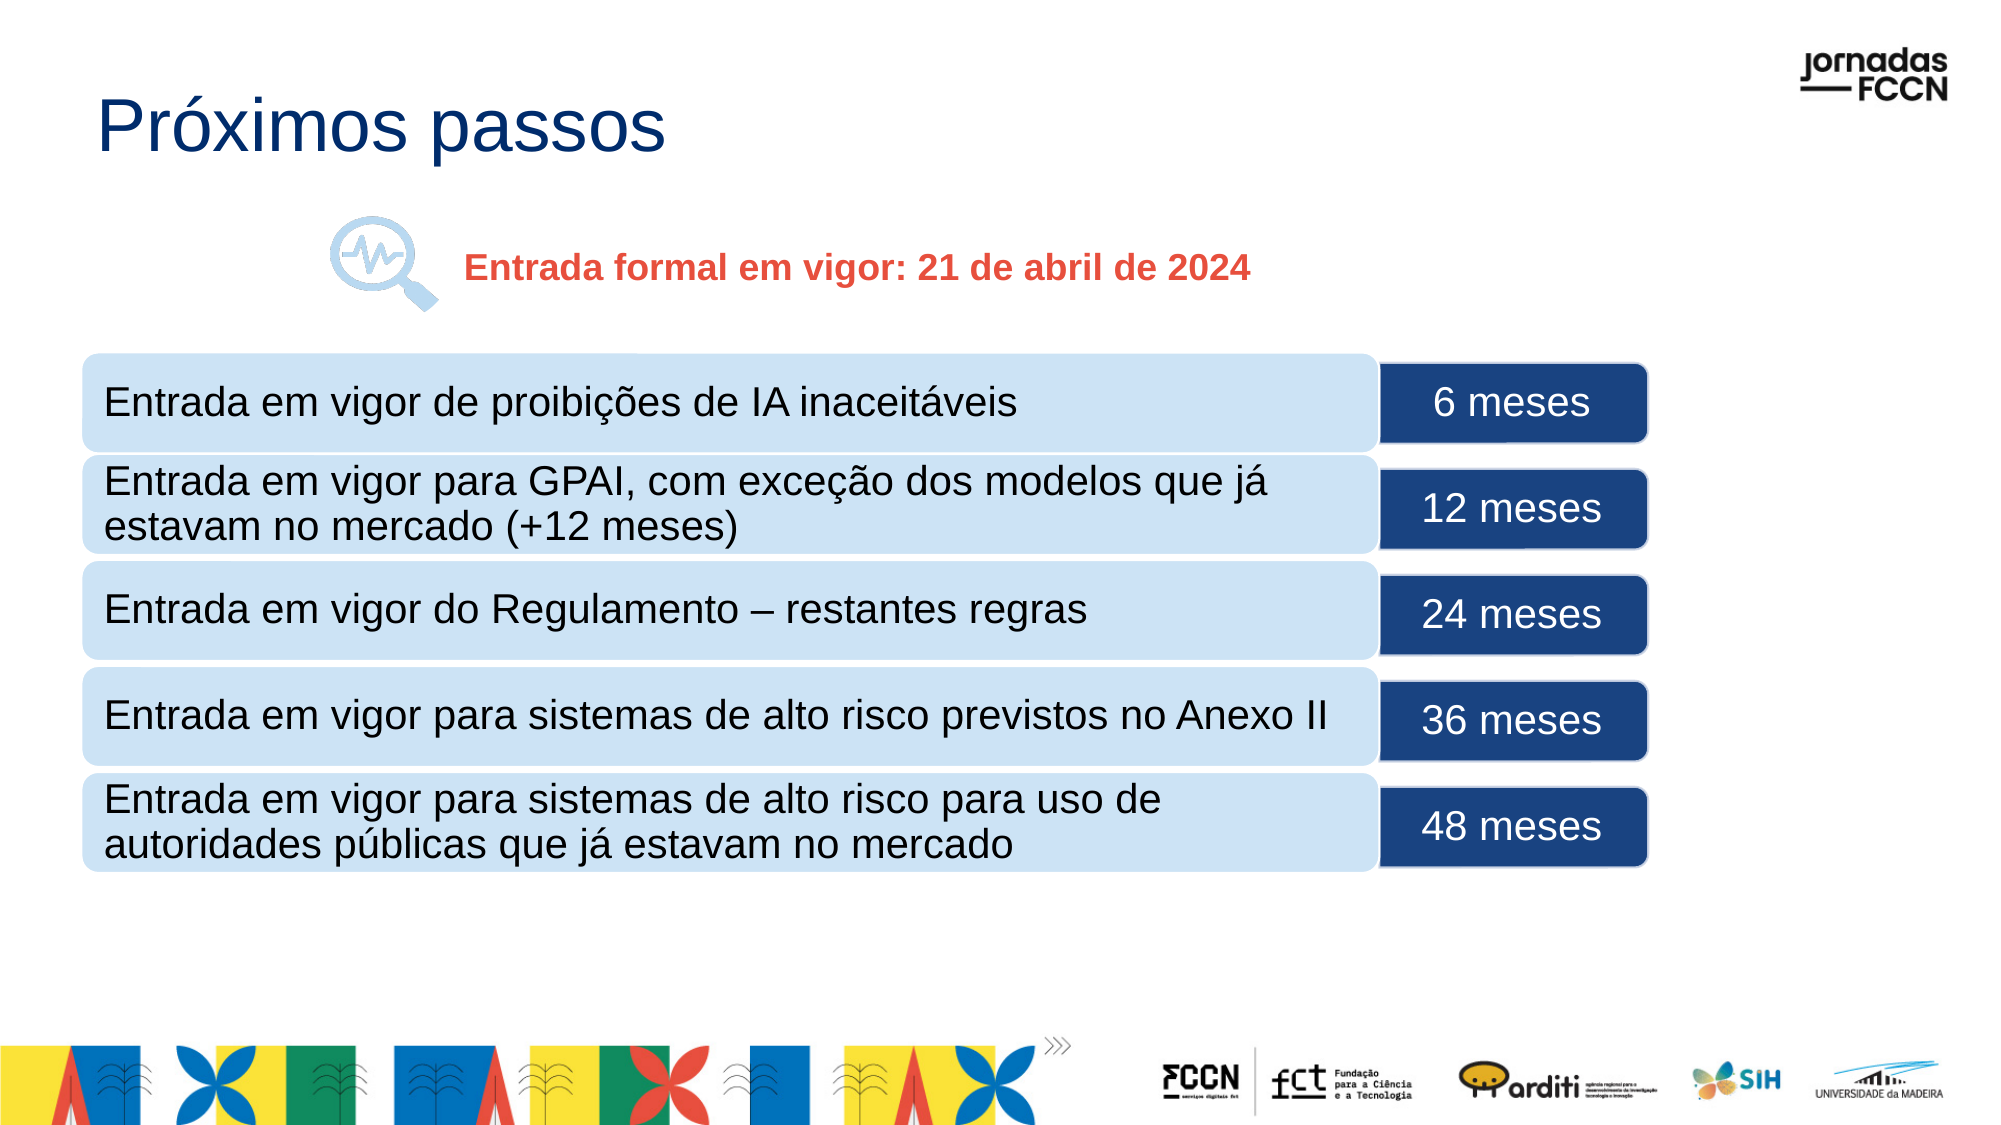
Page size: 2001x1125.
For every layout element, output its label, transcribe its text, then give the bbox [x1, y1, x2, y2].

picture [0, 0, 2000, 1125]
text_box Entrada formal em vigor: 21 de abril de 2024 [449, 235, 1449, 296]
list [81, 352, 1649, 878]
title Próximos passos [81, 56, 1745, 175]
text_box [317, 205, 455, 326]
